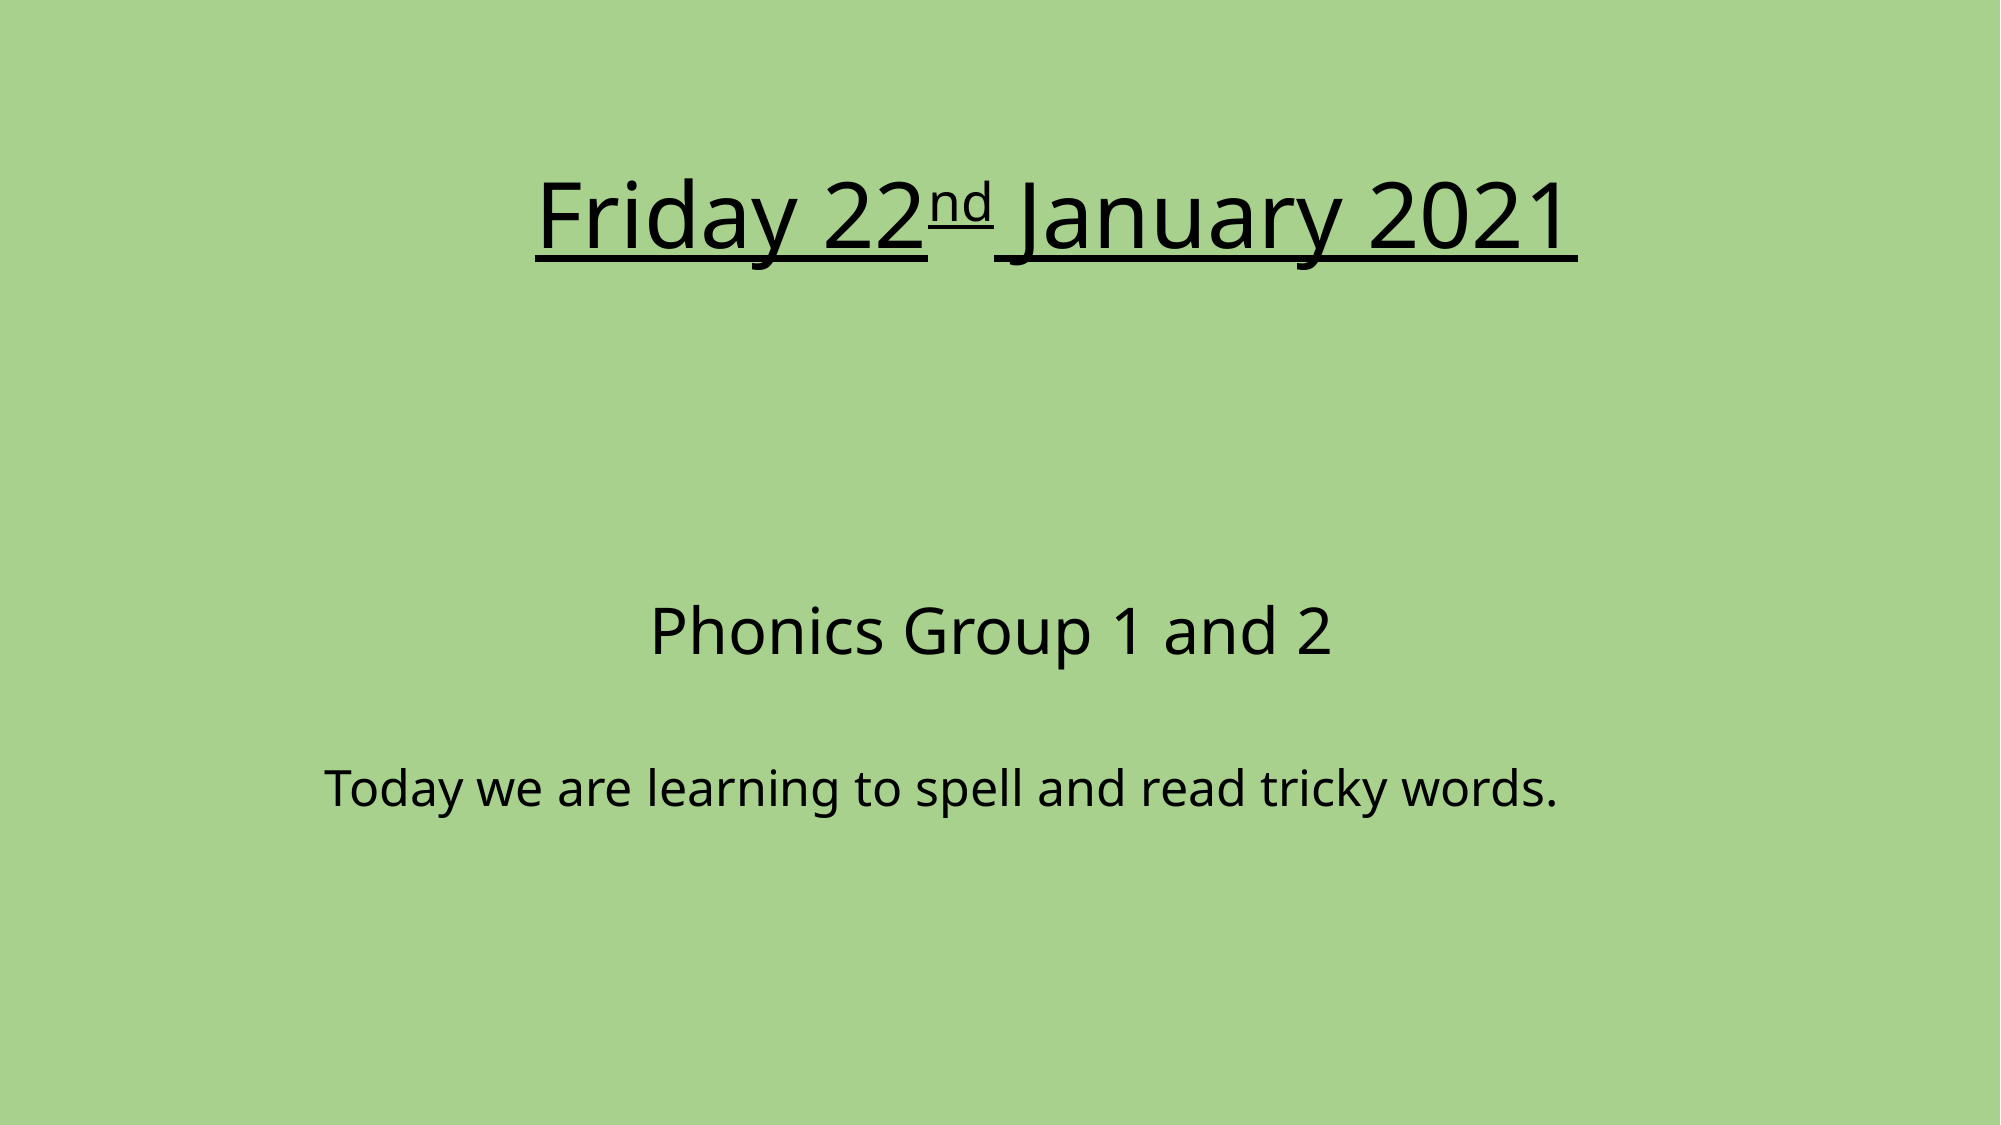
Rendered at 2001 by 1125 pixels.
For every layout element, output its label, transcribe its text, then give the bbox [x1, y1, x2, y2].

subtitle Phonics Group 1 and 2 Today we are learning to spell and read tricky words. [249, 590, 1750, 863]
title Friday 22nd January 2021 [249, 92, 1863, 276]
